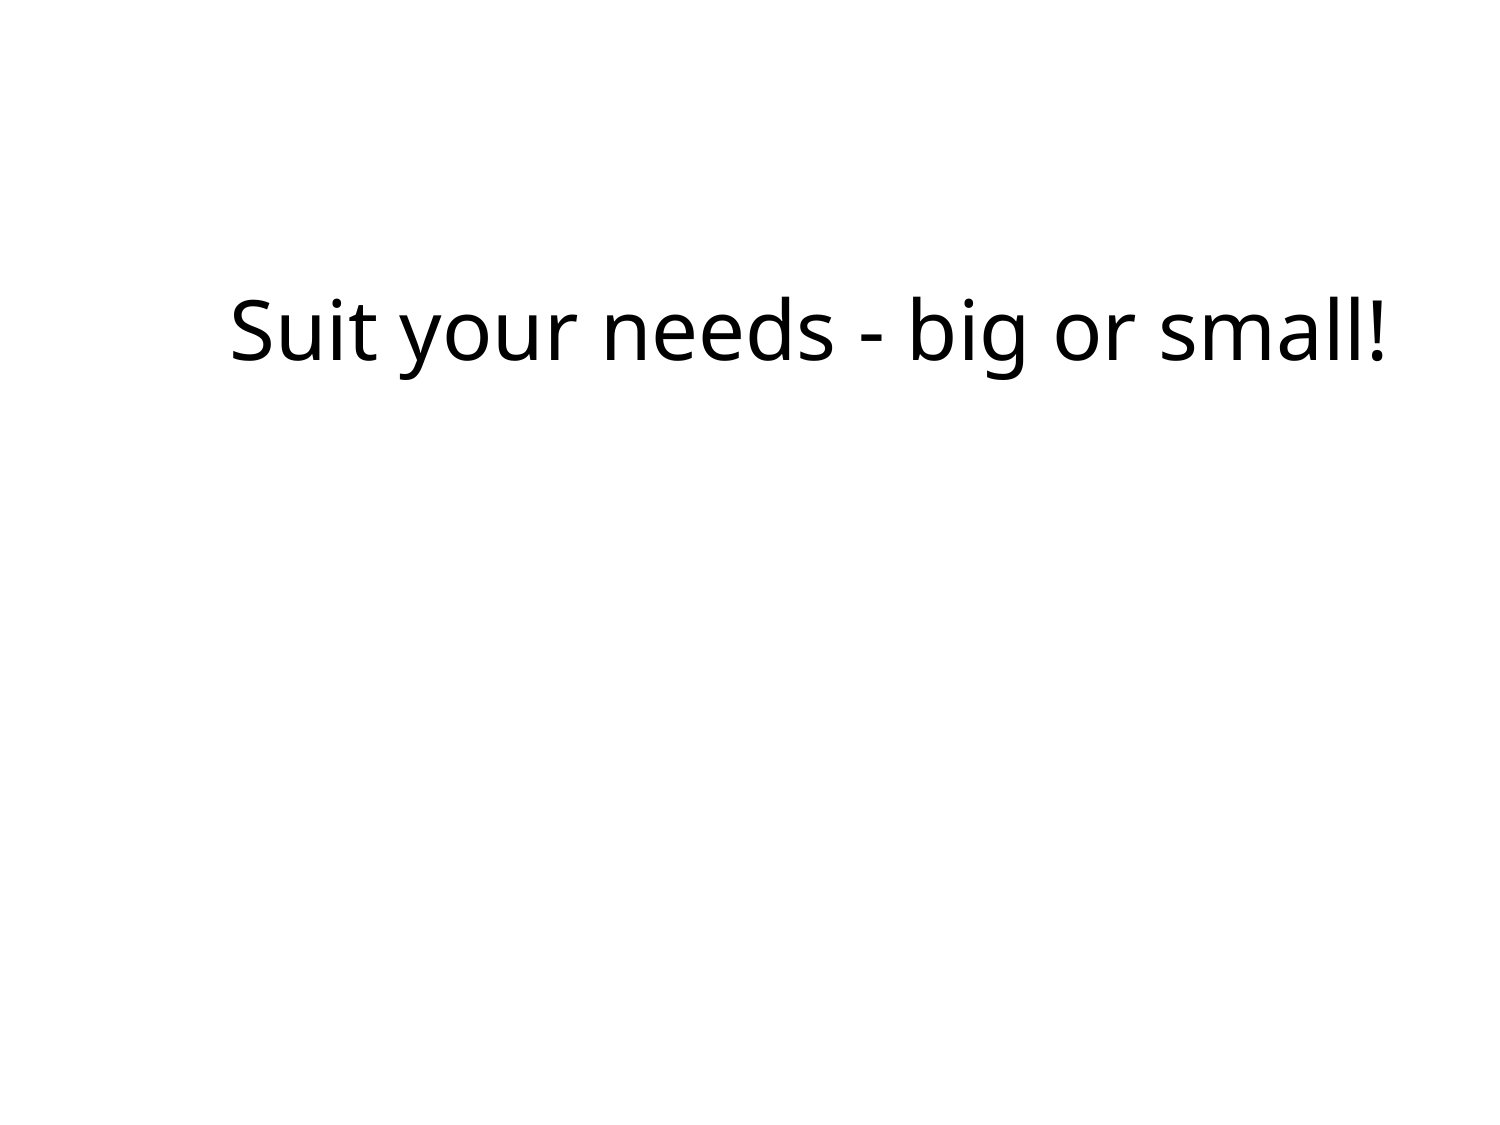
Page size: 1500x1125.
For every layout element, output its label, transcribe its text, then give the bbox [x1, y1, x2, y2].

text_box Suit your needs - big or small! [106, 269, 1455, 384]
